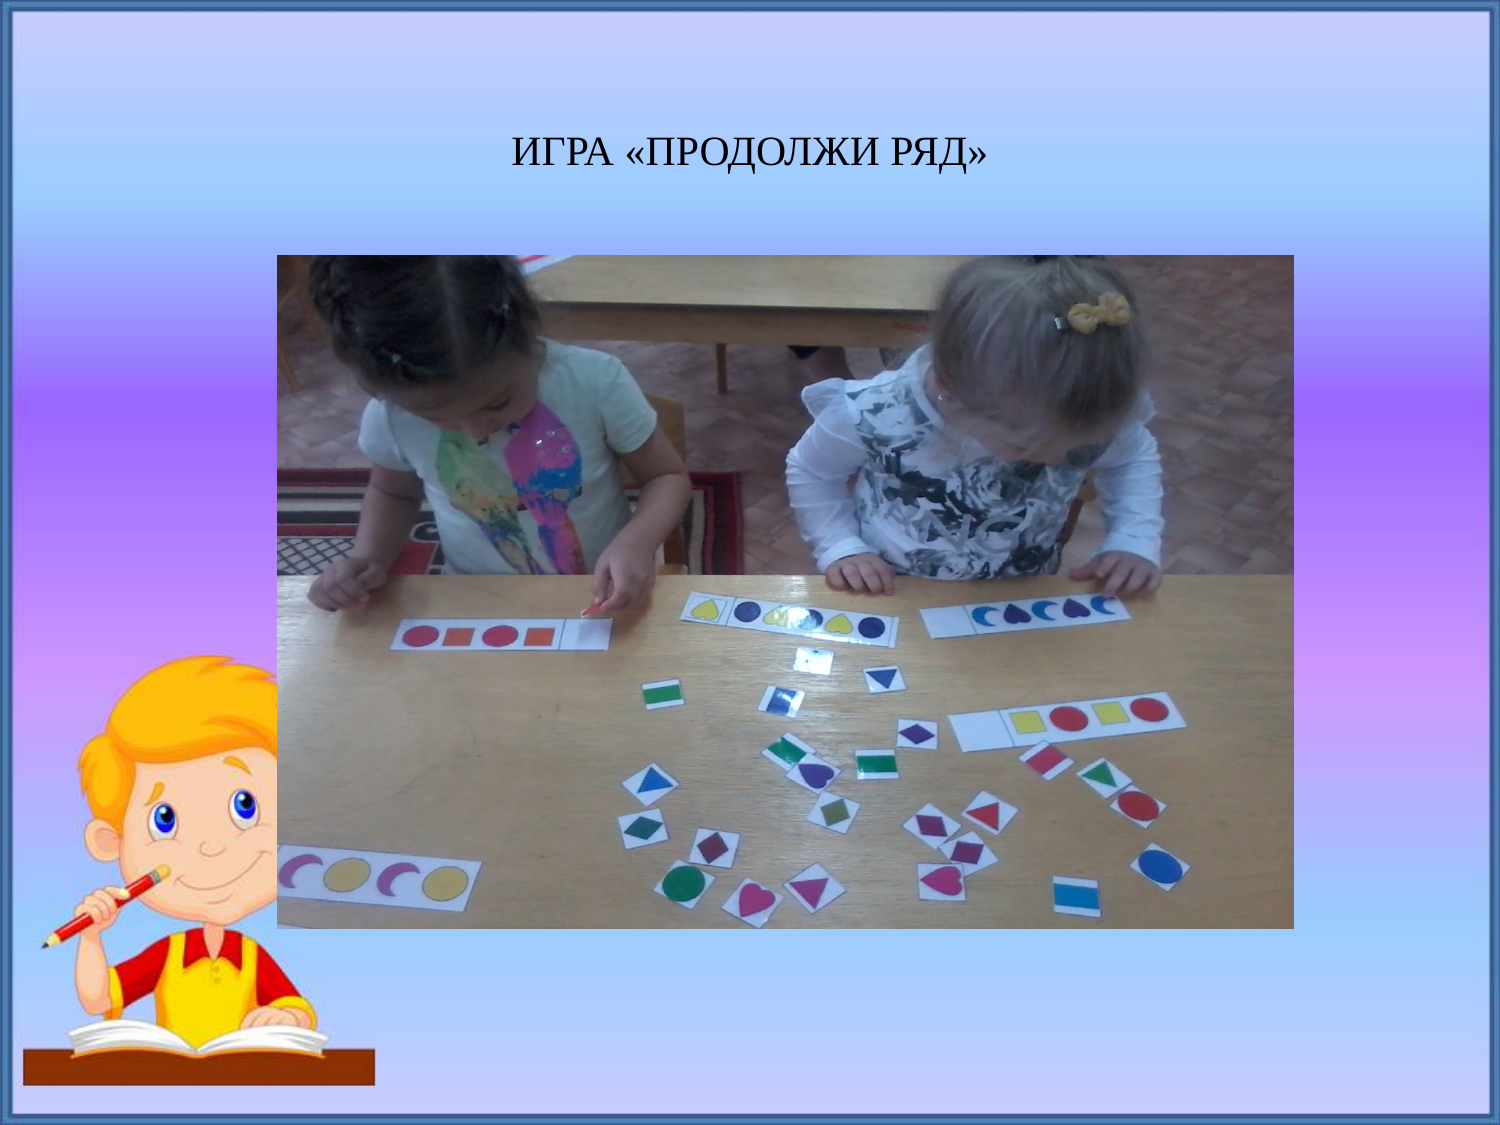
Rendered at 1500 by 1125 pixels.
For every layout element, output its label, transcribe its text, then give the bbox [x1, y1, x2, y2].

title ИГРА «ПРОДОЛЖИ РЯД» [112, 30, 1388, 268]
picture [0, 0, 1500, 1125]
